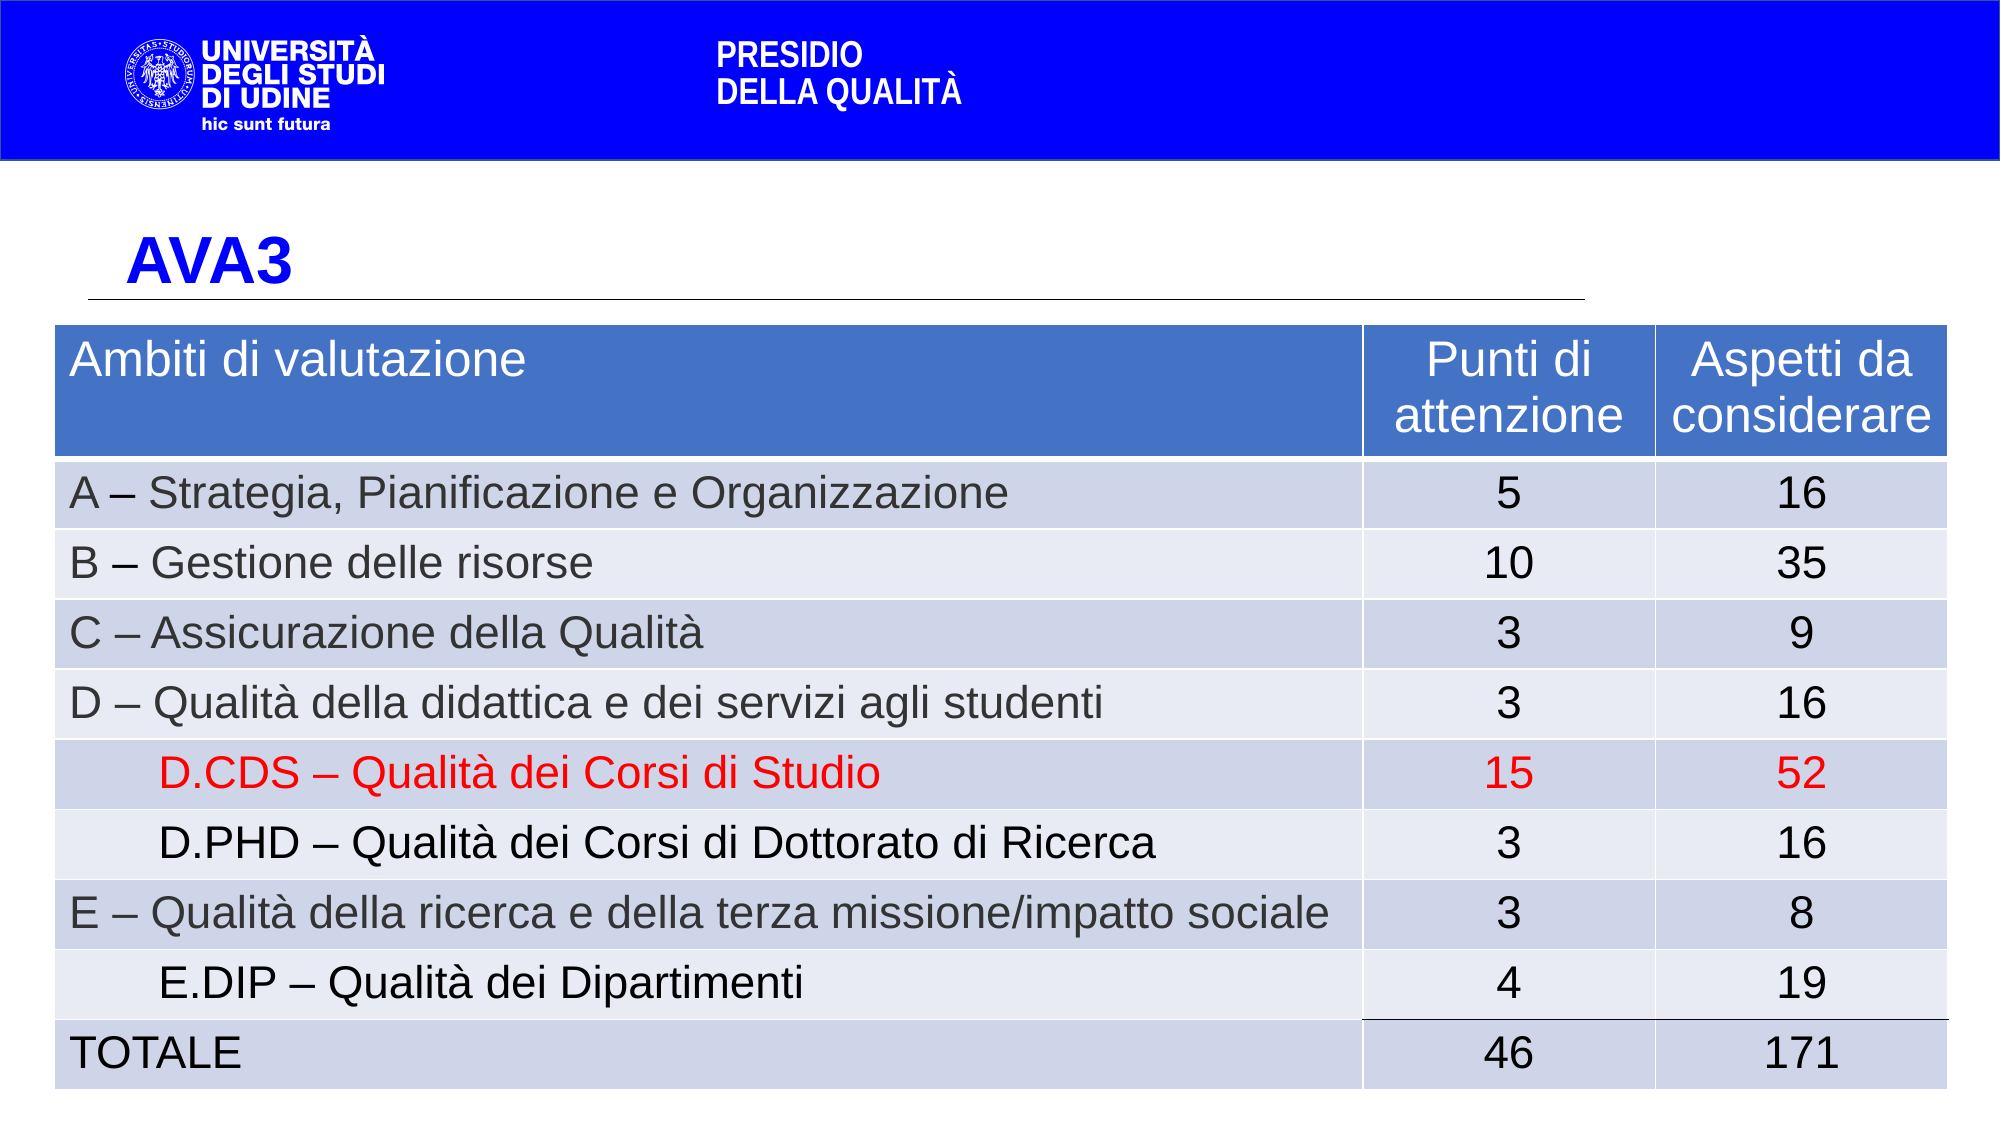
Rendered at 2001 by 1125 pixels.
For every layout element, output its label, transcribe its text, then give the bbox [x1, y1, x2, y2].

table_cell 15 [1364, 740, 1655, 809]
text_box AVA3 [110, 205, 1875, 305]
table_cell 16 [1656, 670, 1947, 738]
table_cell 35 [1656, 530, 1947, 598]
table_cell 3 [1364, 880, 1655, 949]
table_cell 3 [1364, 670, 1655, 738]
table_cell 16 [1656, 810, 1947, 879]
table_cell 8 [1656, 880, 1947, 949]
table_cell 171 [1656, 1020, 1947, 1089]
table_cell D.PHD – Qualità dei Corsi di Dottorato di Ricerca [55, 810, 1362, 879]
picture [125, 35, 384, 141]
table_cell 3 [1364, 810, 1655, 879]
table_cell 10 [1364, 530, 1655, 598]
text_box PRESIDIO DELLA QUALITÀ [701, 31, 986, 120]
table_cell 9 [1656, 600, 1947, 668]
table_cell A – Strategia, Pianificazione e Organizzazione [55, 462, 1362, 528]
table_cell D – Qualità della didattica e dei servizi agli studenti [55, 670, 1362, 738]
table_cell 4 [1364, 950, 1655, 1019]
table_cell 52 [1656, 740, 1947, 809]
table_cell 5 [1364, 462, 1655, 528]
table_cell 3 [1364, 600, 1655, 668]
table_cell 16 [1656, 462, 1947, 528]
table_cell D.CDS – Qualità dei Corsi di Studio [55, 740, 1362, 809]
table_header Punti di attenzione [1364, 325, 1655, 456]
table_header Ambiti di valutazione [55, 325, 1362, 456]
table_cell 46 [1364, 1020, 1655, 1089]
table_cell B – Gestione delle risorse [55, 530, 1362, 598]
table_header Aspetti da considerare [1656, 325, 1947, 456]
table_cell E – Qualità della ricerca e della terza missione/impatto sociale [55, 880, 1362, 949]
table_cell C – Assicurazione della Qualità [55, 600, 1362, 668]
table_cell 19 [1656, 950, 1947, 1019]
table_cell TOTALE [55, 1020, 1362, 1089]
table_cell E.DIP – Qualità dei Dipartimenti [55, 950, 1362, 1019]
text_box [0, 0, 2000, 161]
